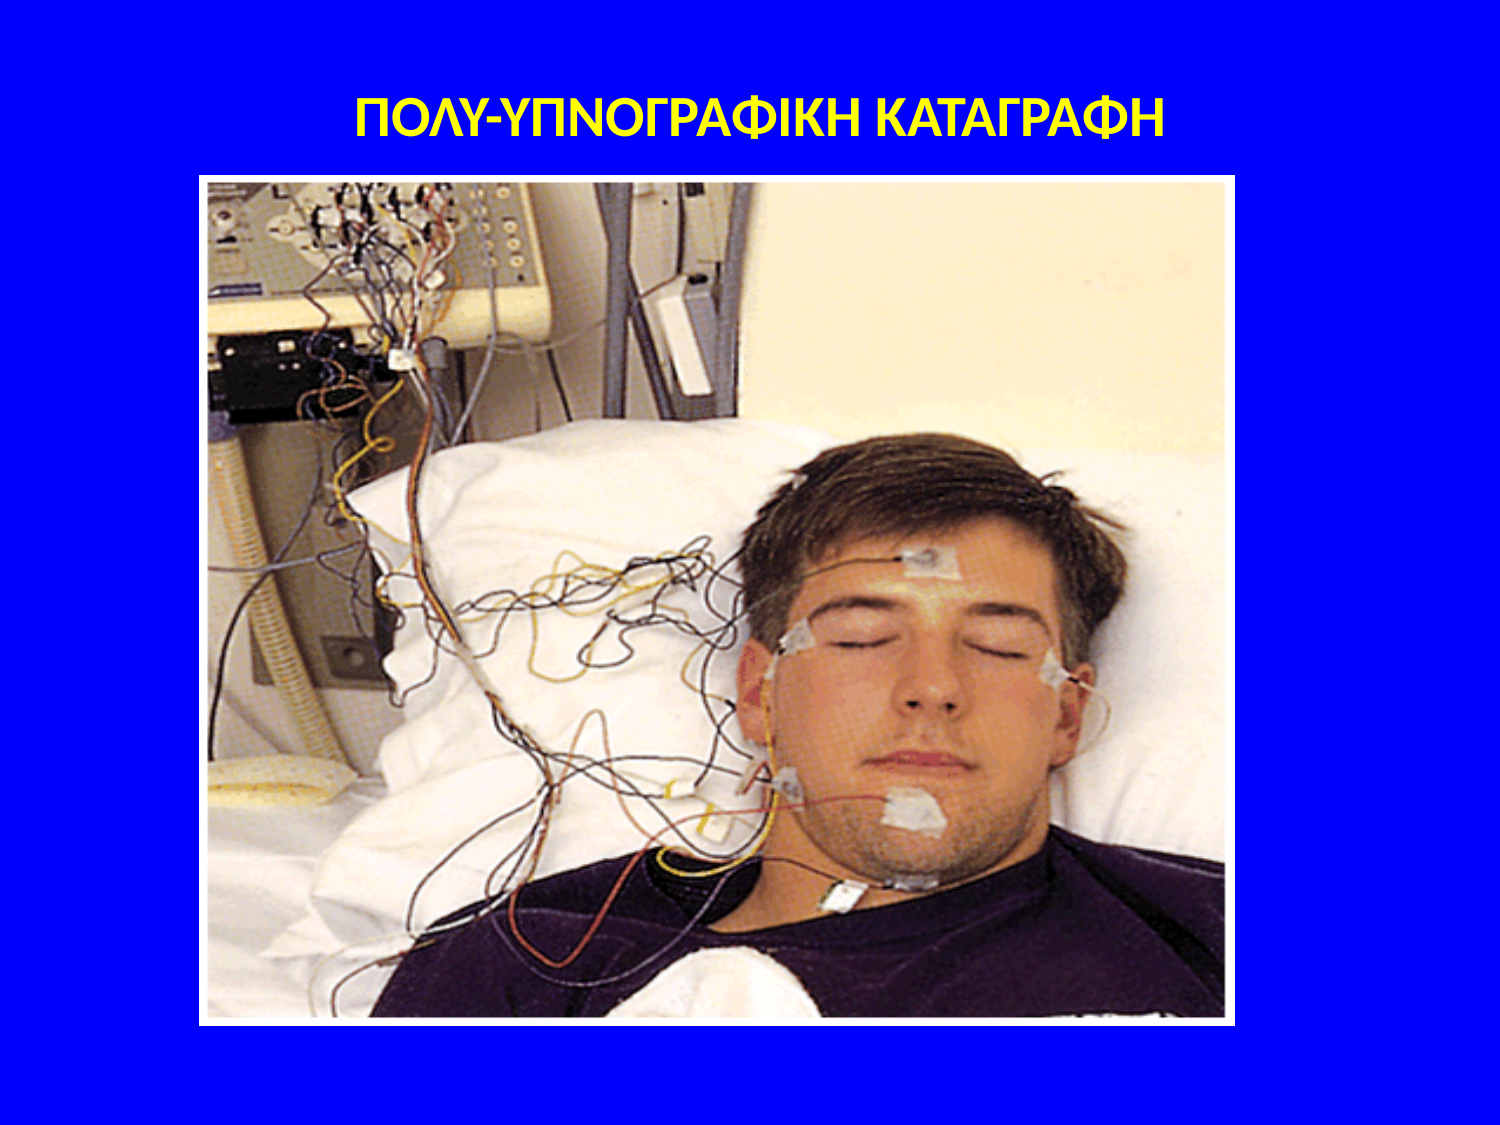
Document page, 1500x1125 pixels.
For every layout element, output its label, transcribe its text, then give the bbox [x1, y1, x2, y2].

text_box ΠΟΛΥ-ΥΠΝΟΓΡΑΦΙΚΗ ΚΑΤΑΓΡΑΦΗ [339, 70, 1301, 156]
picture [198, 175, 1235, 1026]
